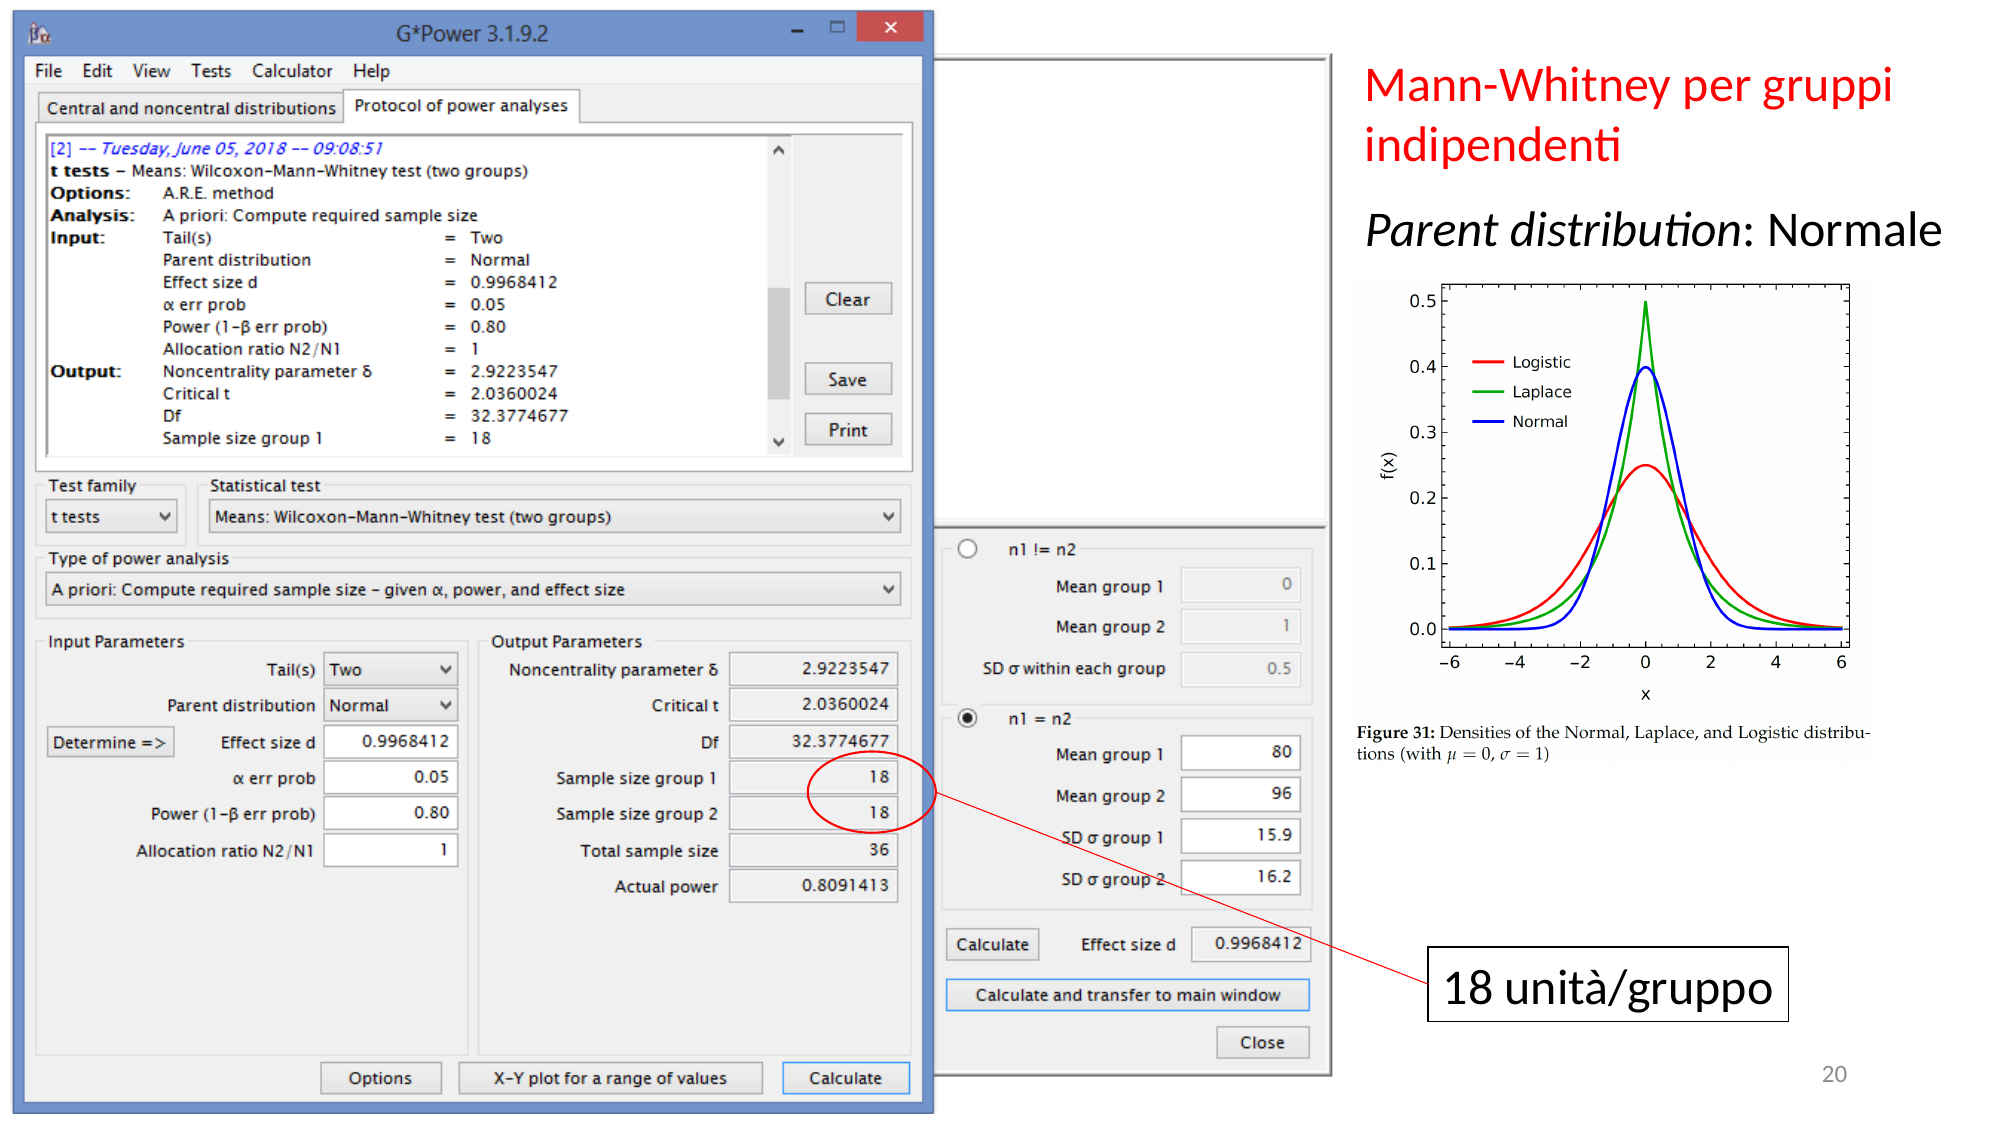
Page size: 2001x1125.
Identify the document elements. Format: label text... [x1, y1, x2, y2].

text_box Mann-Whitney per gruppi indipendenti Parent distribution: Normale [1350, 43, 1978, 264]
slide_number 20 [1412, 1042, 1863, 1103]
picture [1349, 279, 1874, 767]
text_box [807, 751, 1791, 1023]
picture [10, 9, 1334, 1114]
